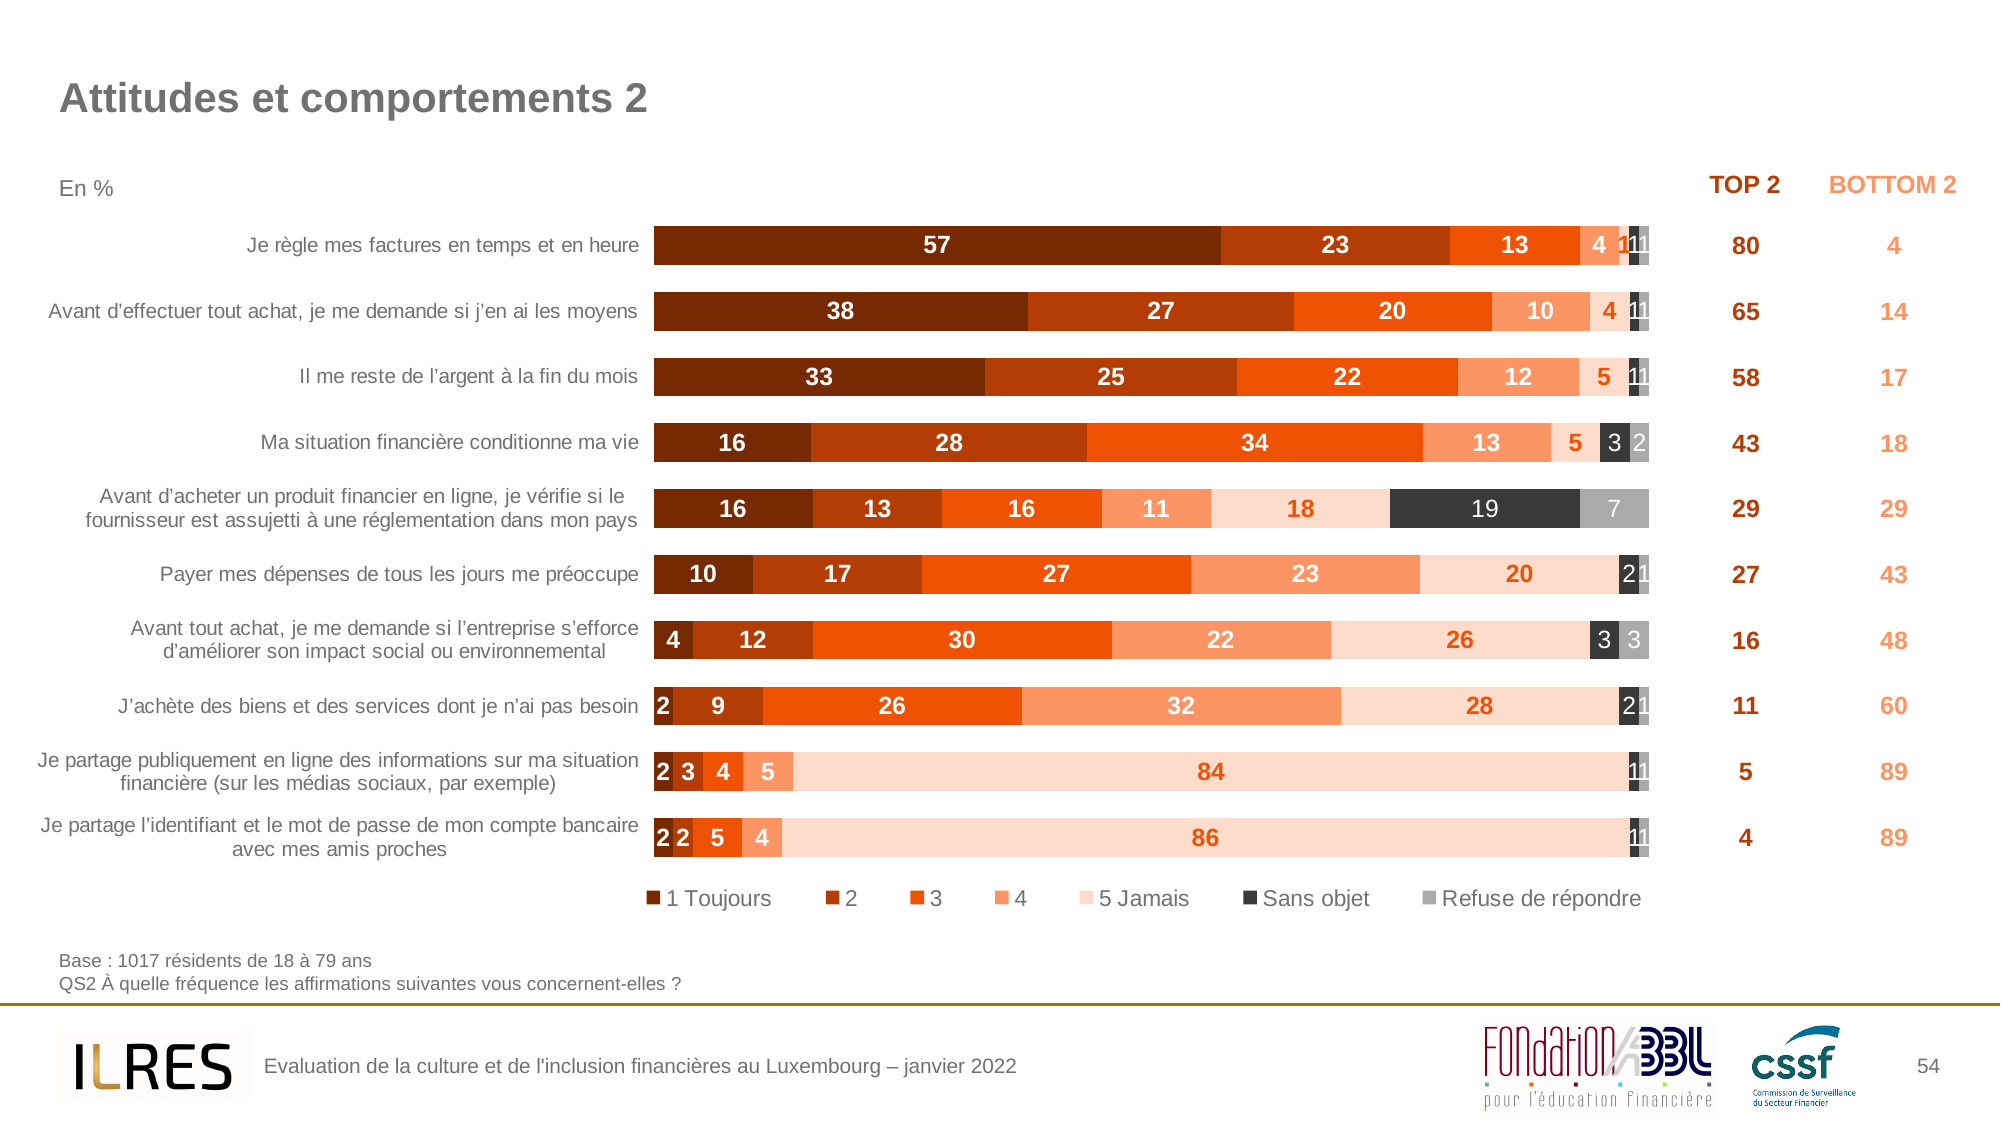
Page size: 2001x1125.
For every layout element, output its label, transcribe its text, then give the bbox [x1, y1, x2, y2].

table_cell 29 [1838, 475, 1950, 541]
text_box TOP 2 [1654, 168, 1802, 199]
table_cell 27 [1690, 541, 1802, 607]
text_box Base : 1017 résidents de 18 à 79 ans QS2 À quelle fréquence les affirmations suivantes vous concernent-elles ? [58, 948, 1940, 995]
picture [1747, 1019, 1857, 1107]
table_header 4 [1838, 212, 1950, 278]
table_cell 43 [1838, 541, 1950, 607]
table_cell 4 [1690, 804, 1802, 870]
table_cell 58 [1690, 344, 1802, 410]
text_box En % [59, 173, 135, 191]
picture [1481, 1018, 1715, 1119]
table_cell 89 [1838, 738, 1950, 804]
table_cell 14 [1838, 278, 1950, 344]
chart [37, 191, 1690, 932]
table_cell 43 [1690, 410, 1802, 475]
title Attitudes et comportements 2 [59, 70, 1941, 137]
table_cell 18 [1838, 410, 1950, 475]
table_cell 65 [1690, 278, 1802, 344]
table_cell 16 [1690, 607, 1802, 673]
table_cell 48 [1838, 607, 1950, 673]
table_cell 17 [1838, 344, 1950, 410]
table_cell 5 [1690, 738, 1802, 804]
slide_number 54 [1780, 1048, 1941, 1082]
table_cell 11 [1690, 673, 1802, 738]
table_cell 89 [1838, 804, 1950, 870]
table_header 80 [1690, 212, 1802, 278]
text_box BOTTOM 2 [1802, 168, 1985, 199]
picture [56, 1032, 251, 1101]
table_cell 29 [1690, 475, 1802, 541]
table_cell 60 [1838, 673, 1950, 738]
